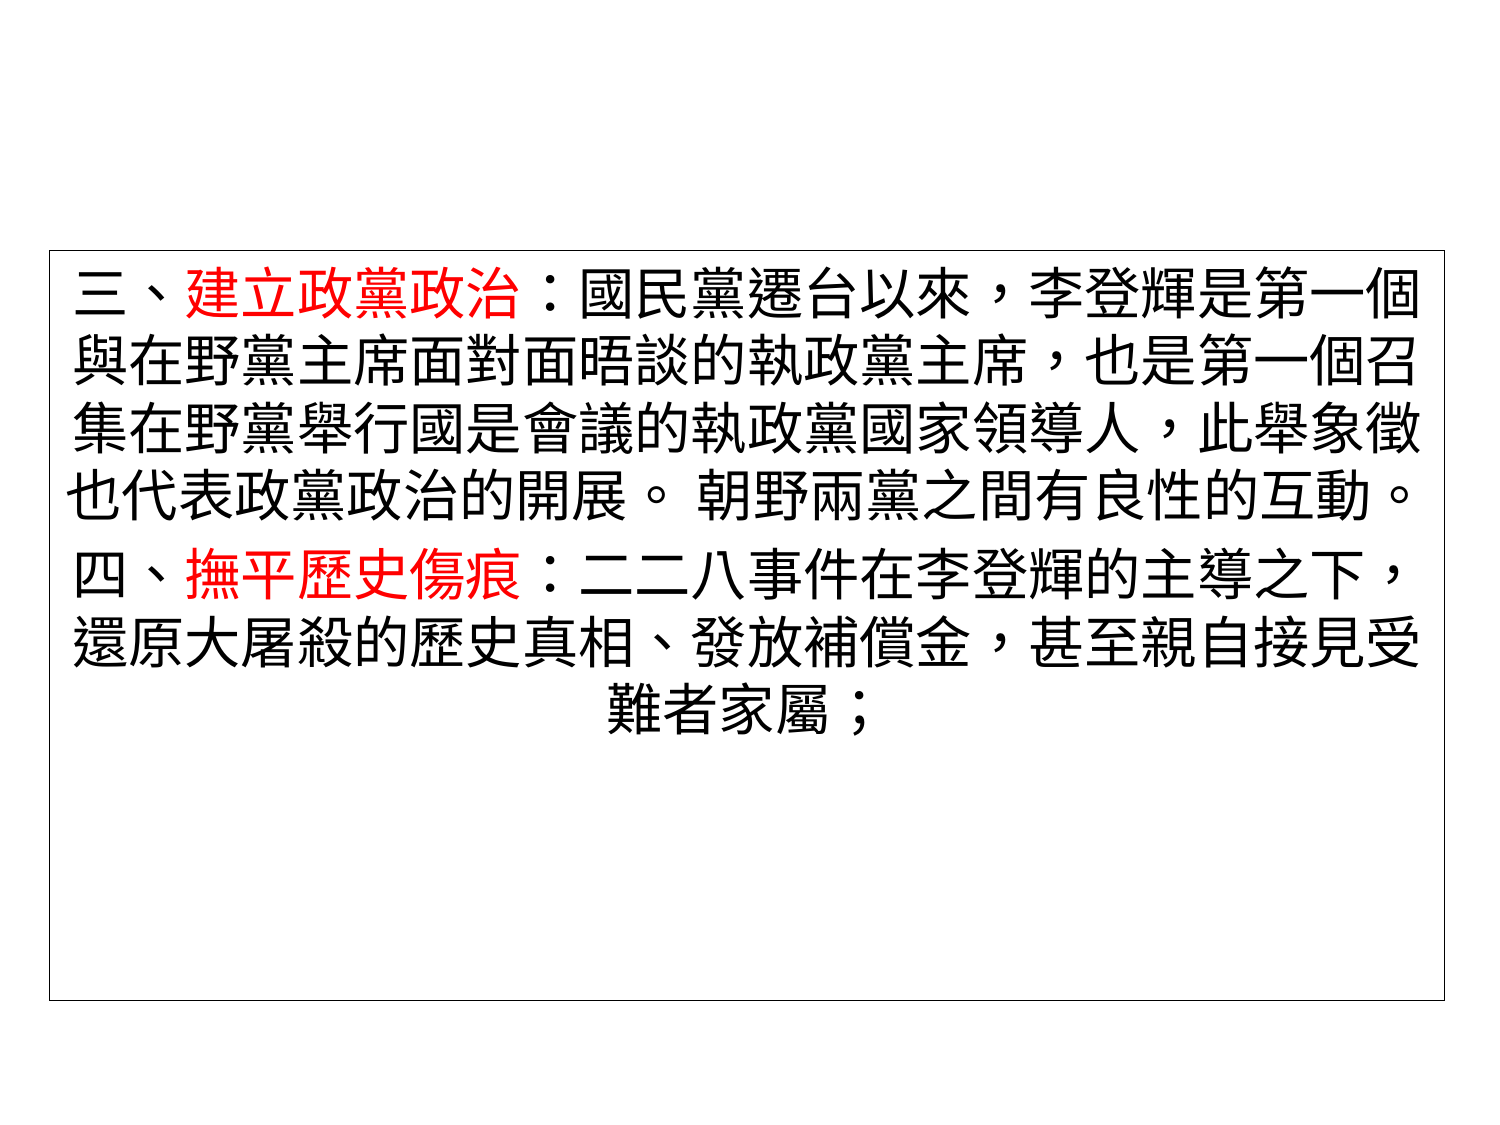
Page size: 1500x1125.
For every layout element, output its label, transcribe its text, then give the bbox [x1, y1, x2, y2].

list 三、建立政黨政治：國民黨遷台以來，李登輝是第一個與在野黨主席面對面晤談的執政黨主席，也是第一個召集在野黨舉行國是會議的執政黨國家領導人，此舉象徵也代表政黨政治的開展。 朝野兩黨之間有良性的互動。 四、撫平歷史傷痕：二二八事件在李登輝的主導之下，還原大屠殺的歷史真相、發放補償金，甚至親自接見受難者家屬； [49, 250, 1445, 1001]
